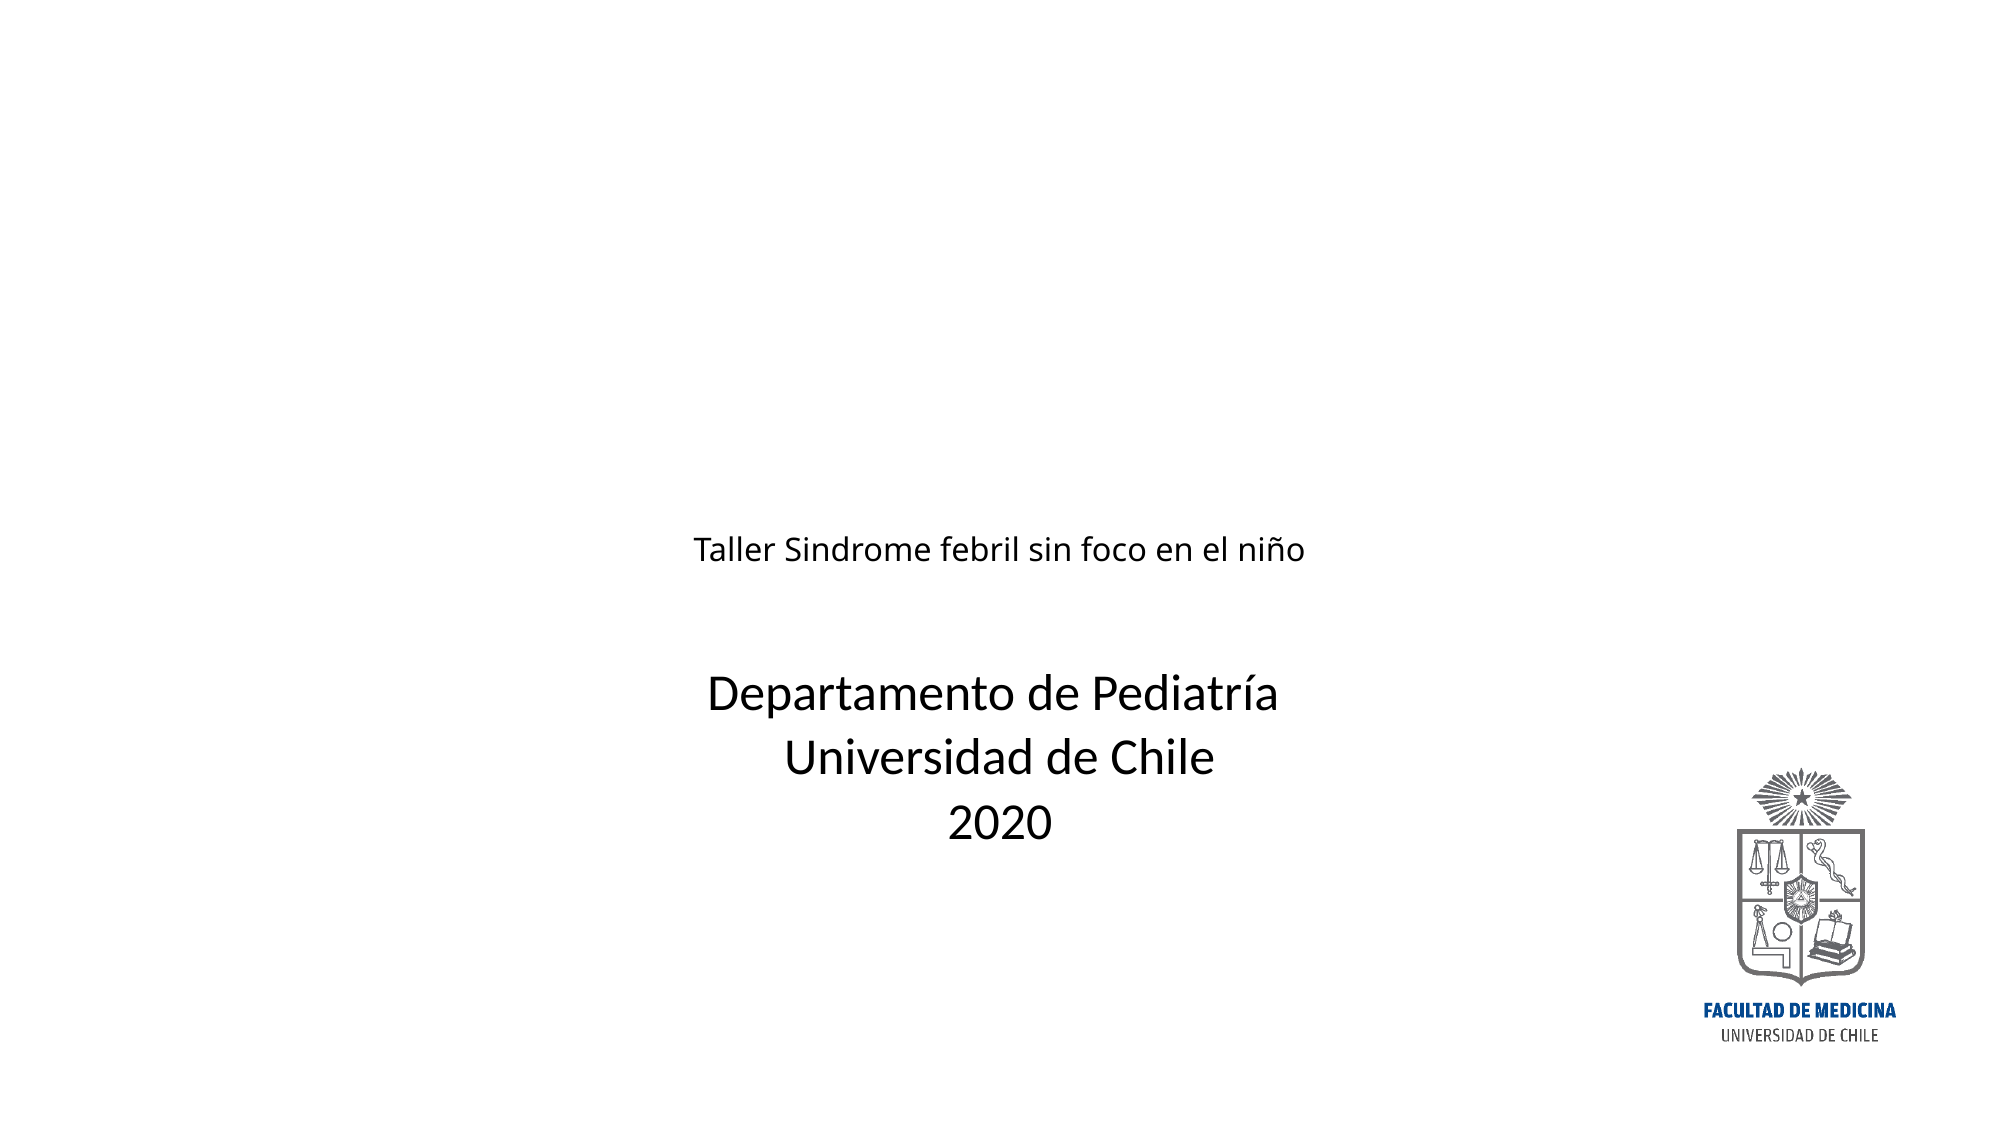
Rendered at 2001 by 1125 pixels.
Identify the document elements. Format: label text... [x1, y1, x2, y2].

subtitle Departamento de Pediatría Universidad de Chile 2020 [249, 590, 1750, 863]
title Taller Sindrome febril sin foco en el niño [249, 242, 1750, 576]
picture [1645, 756, 1945, 1056]
